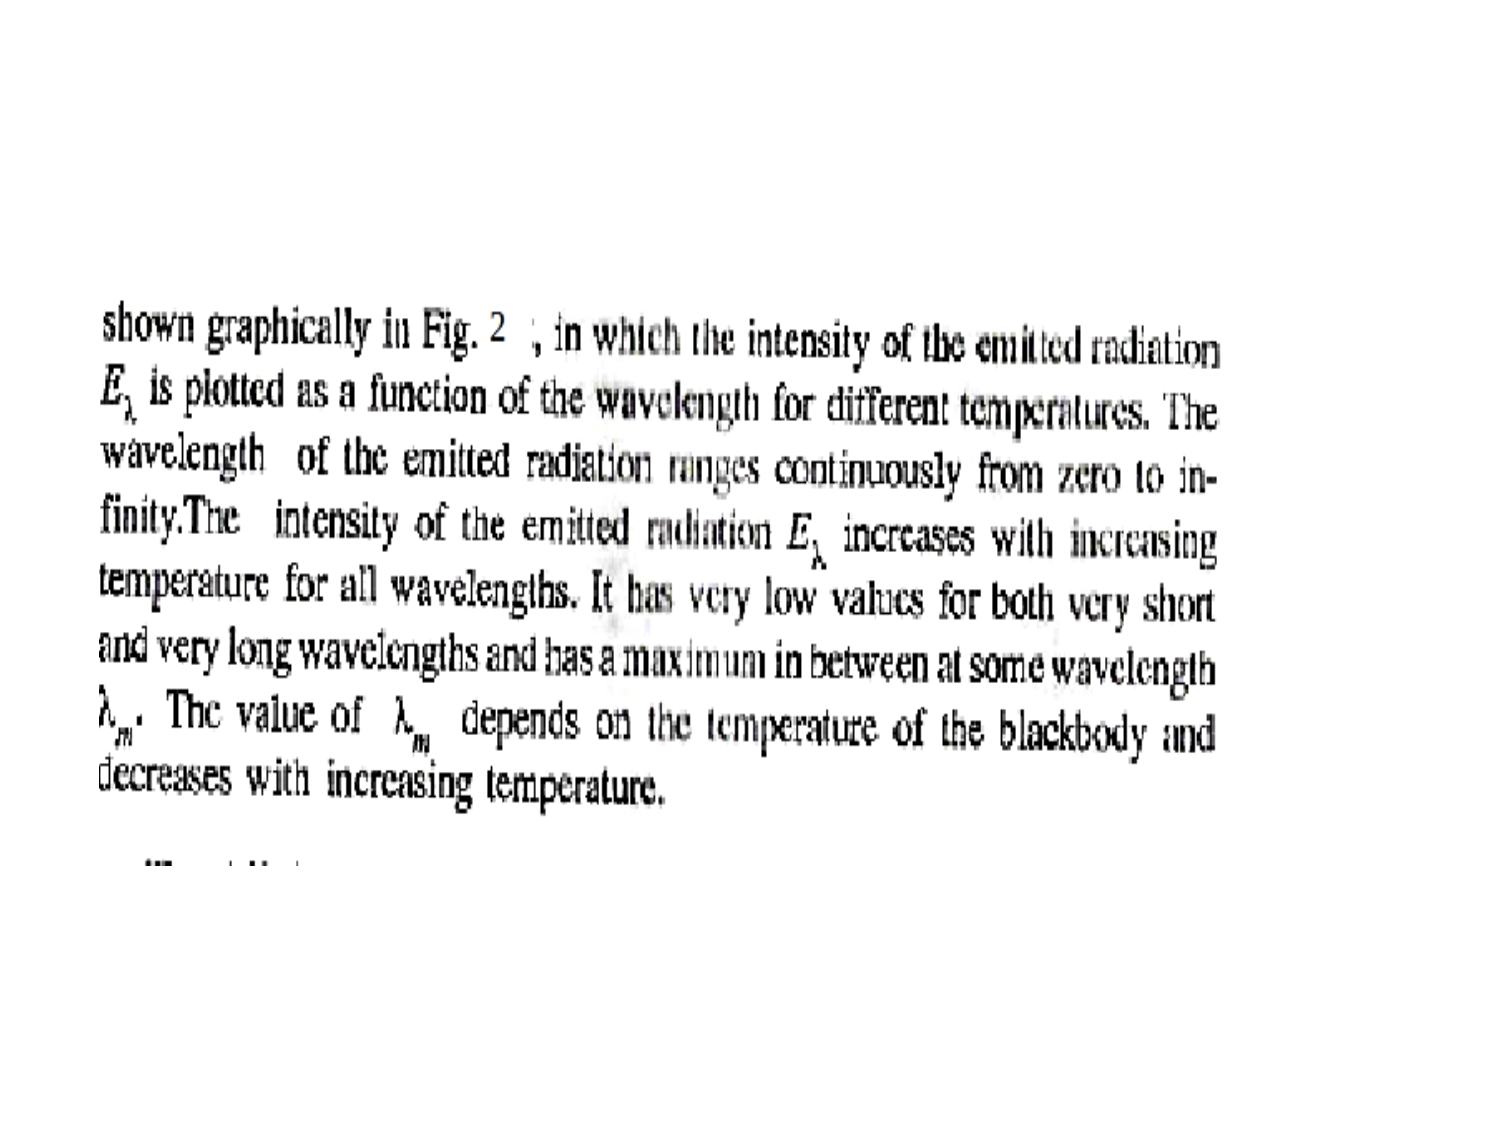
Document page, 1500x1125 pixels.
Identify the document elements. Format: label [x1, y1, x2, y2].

picture [99, 299, 1305, 866]
